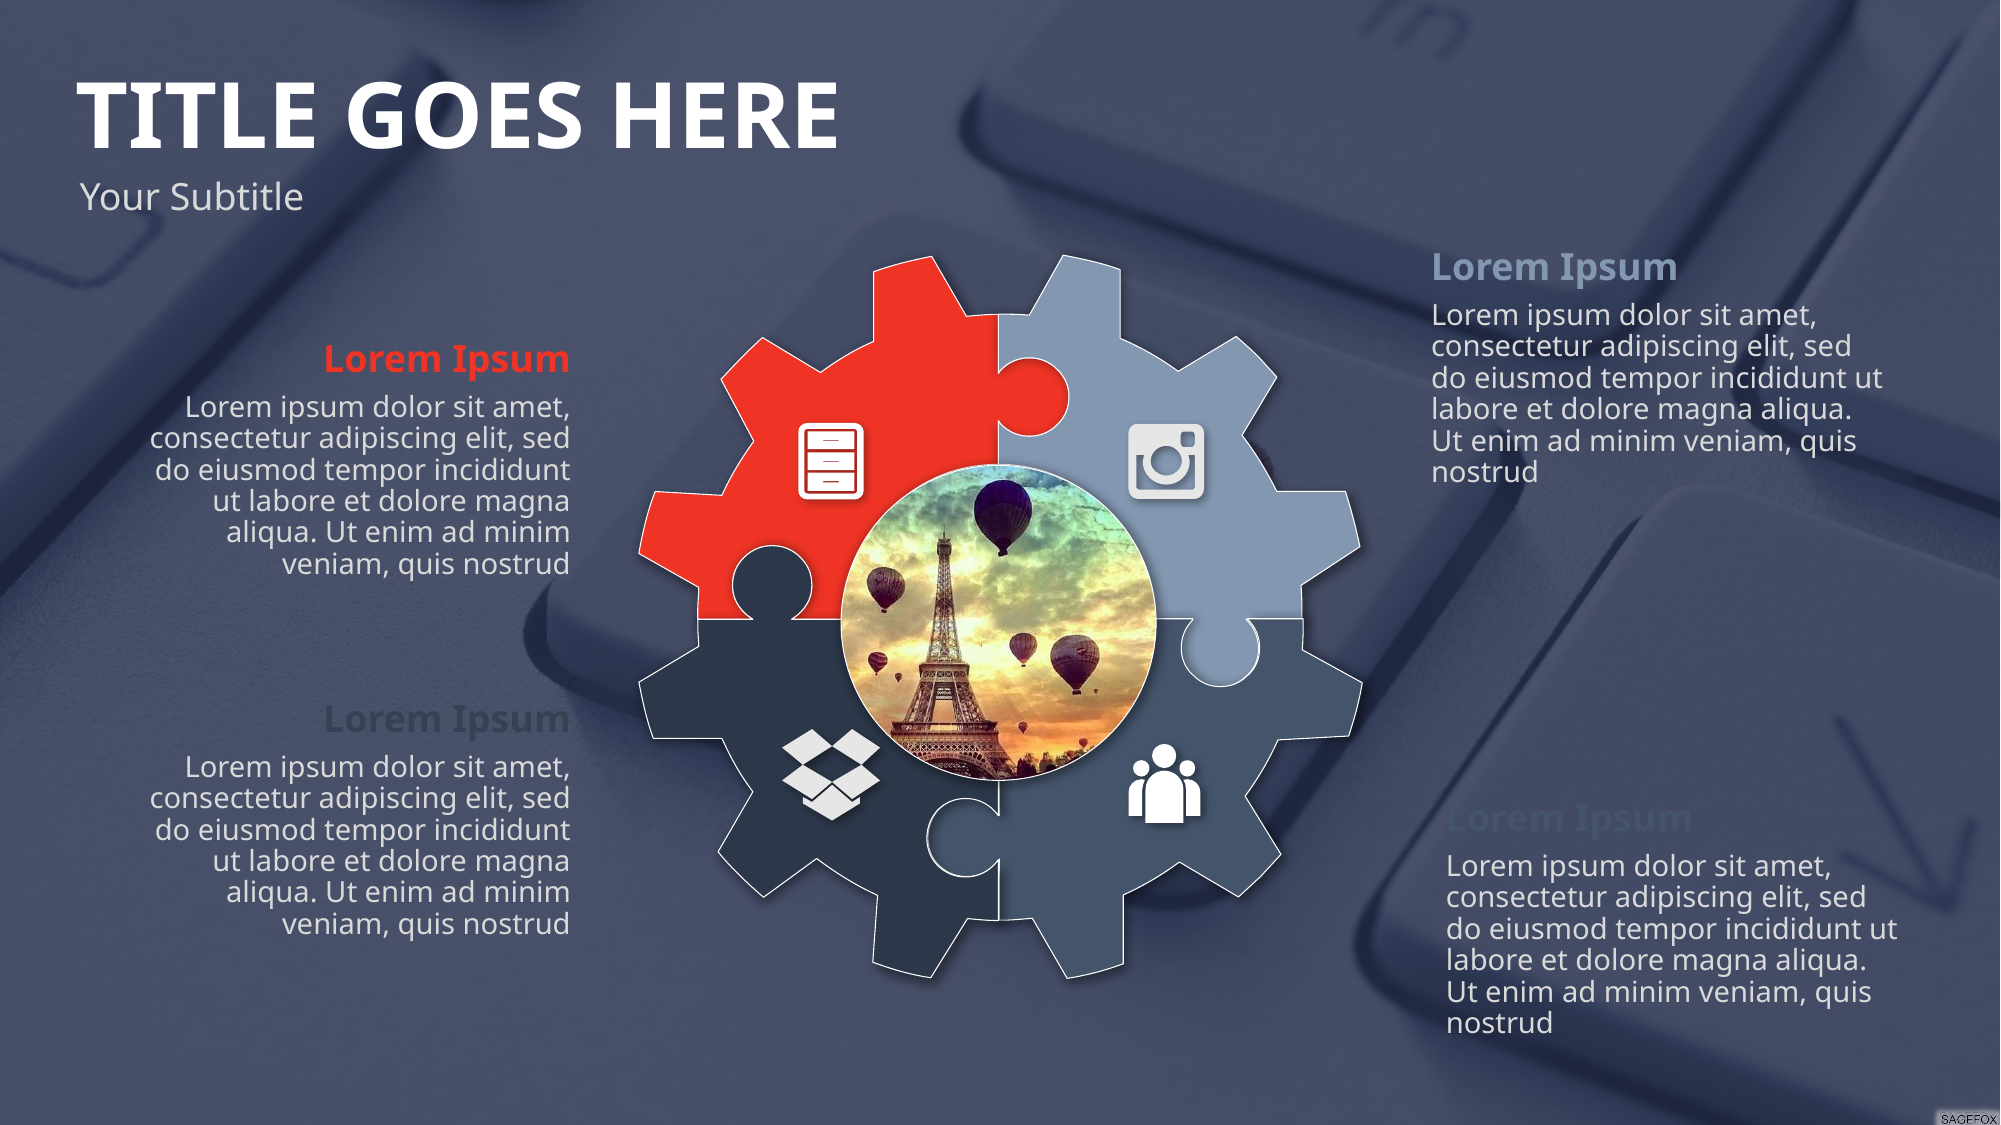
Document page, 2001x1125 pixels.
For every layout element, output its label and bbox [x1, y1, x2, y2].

text_box [638, 545, 999, 978]
text_box [941, 618, 1363, 979]
text_box [1416, 235, 1893, 536]
text_box [1145, 770, 1201, 823]
text_box [1133, 760, 1150, 777]
text_box [1179, 760, 1196, 777]
text_box [1152, 743, 1177, 769]
text_box [1128, 423, 1205, 499]
text_box [798, 422, 864, 500]
text_box [109, 327, 586, 628]
text_box [1128, 779, 1145, 816]
text_box [782, 729, 881, 821]
text_box [998, 255, 1360, 679]
text_box [60, 49, 1020, 227]
text_box [840, 464, 1158, 782]
text_box [638, 256, 1062, 615]
text_box [109, 687, 586, 988]
picture [1938, 1114, 1999, 1125]
text_box [1430, 786, 1907, 1087]
